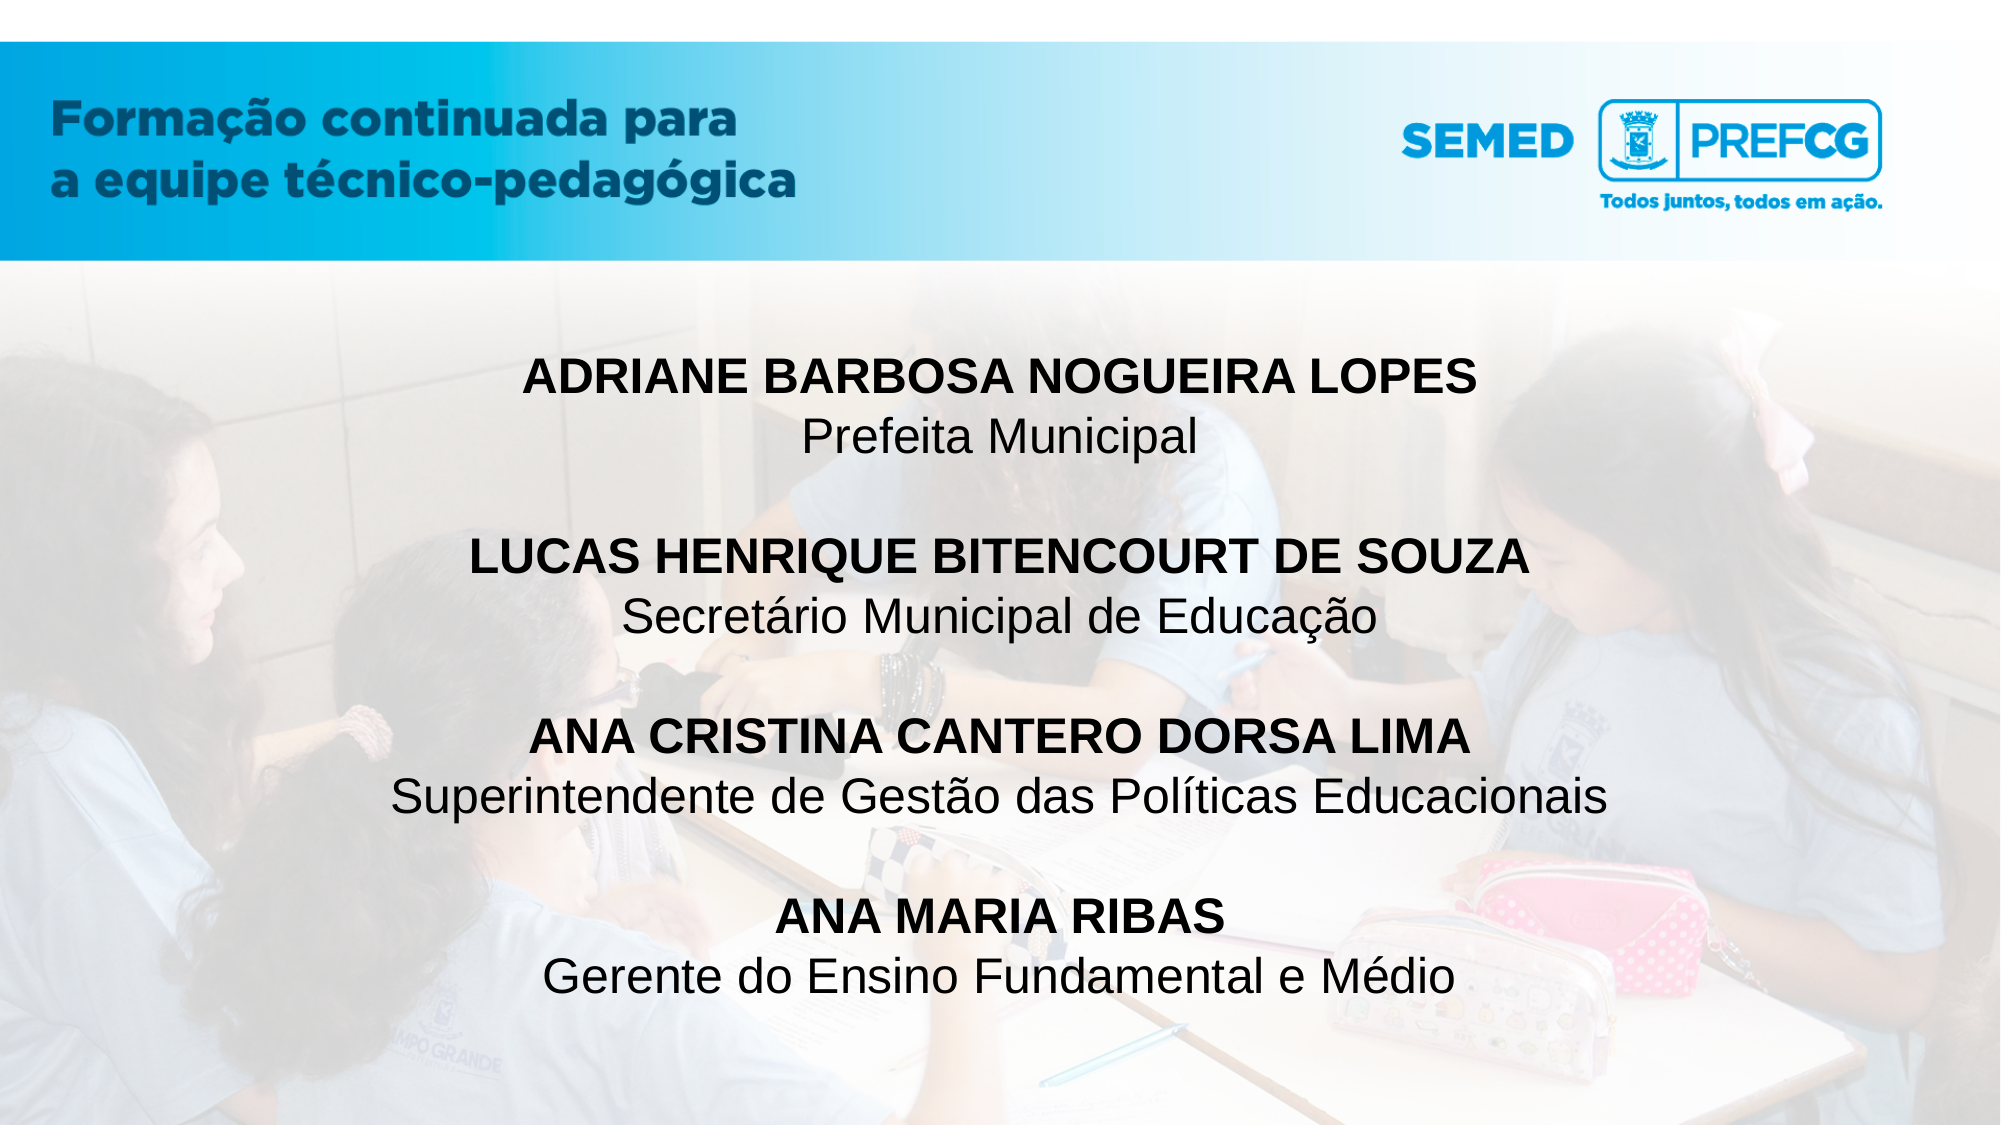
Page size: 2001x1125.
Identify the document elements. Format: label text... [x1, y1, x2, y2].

text_box ADRIANE BARBOSA NOGUEIRA LOPES Prefeita Municipal LUCAS HENRIQUE BITENCOURT DE SOUZA Secretário Municipal de Educação ANA CRISTINA CANTERO DORSA LIMA Superintendente de Gestão das Políticas Educacionais ANA MARIA RIBAS Gerente do Ensino Fundamental e Médio [272, 336, 1728, 1062]
picture [0, 0, 2001, 1125]
